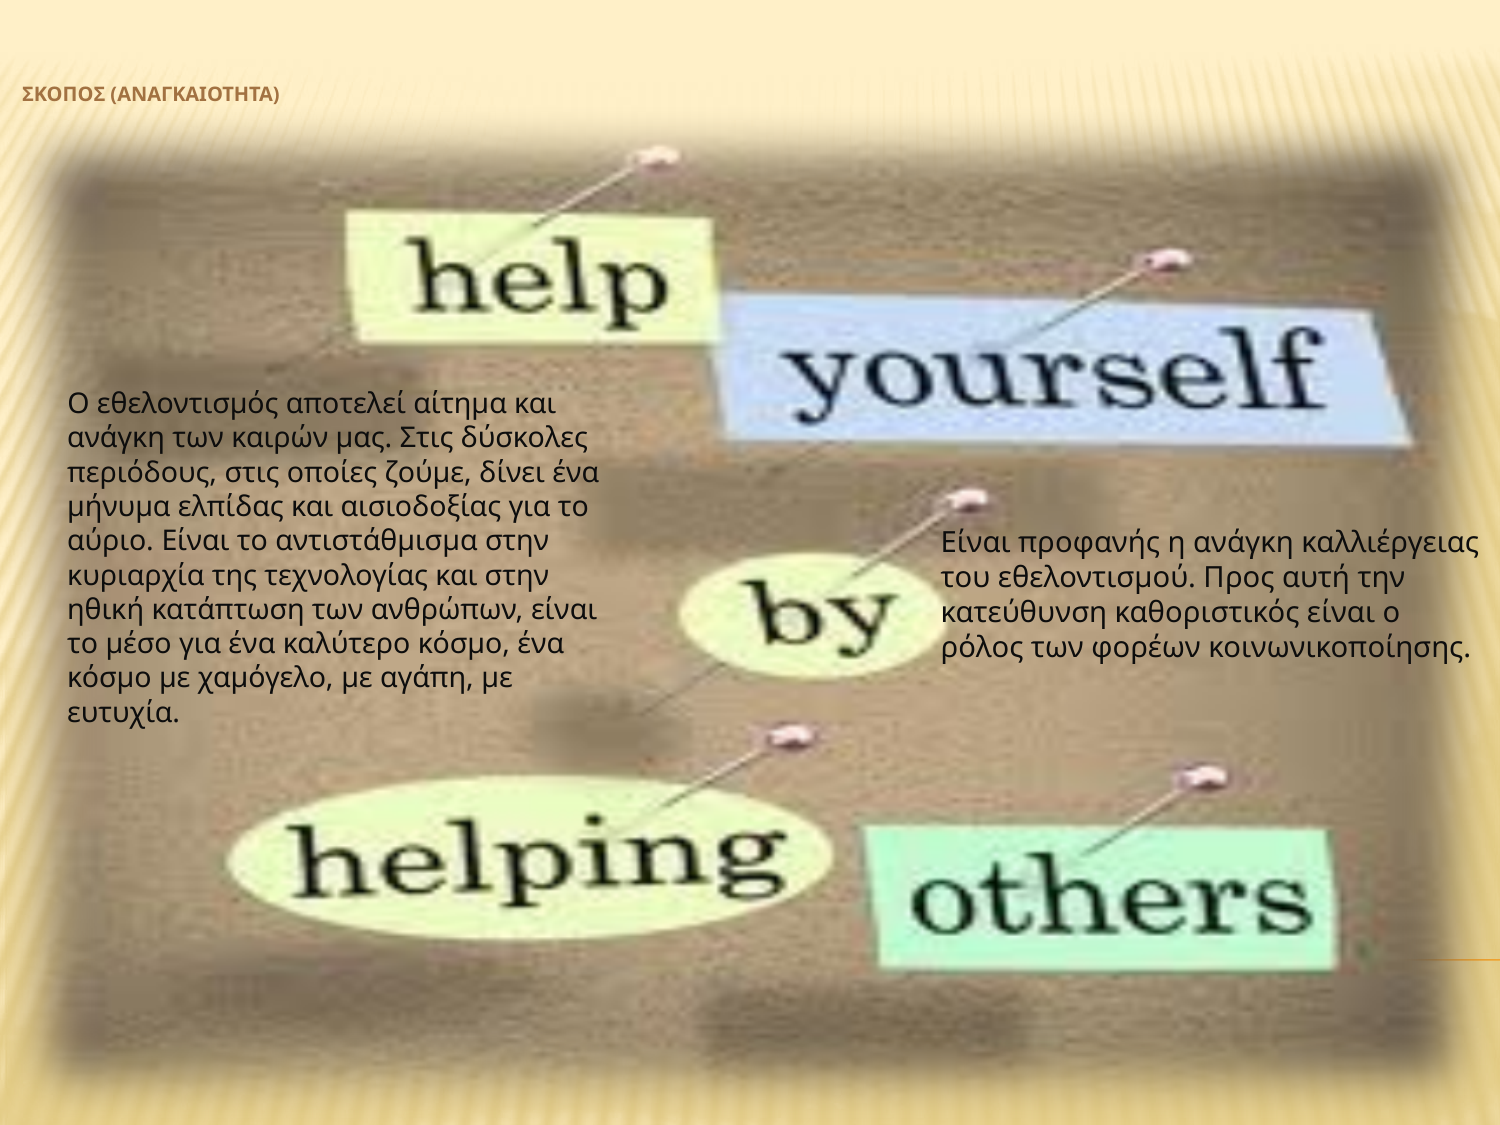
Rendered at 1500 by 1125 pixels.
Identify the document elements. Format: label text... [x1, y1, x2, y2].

title ΣΚΟΠΟΣ (αναγκαιΟτητα) [0, 58, 1341, 105]
picture [0, 105, 1500, 1125]
